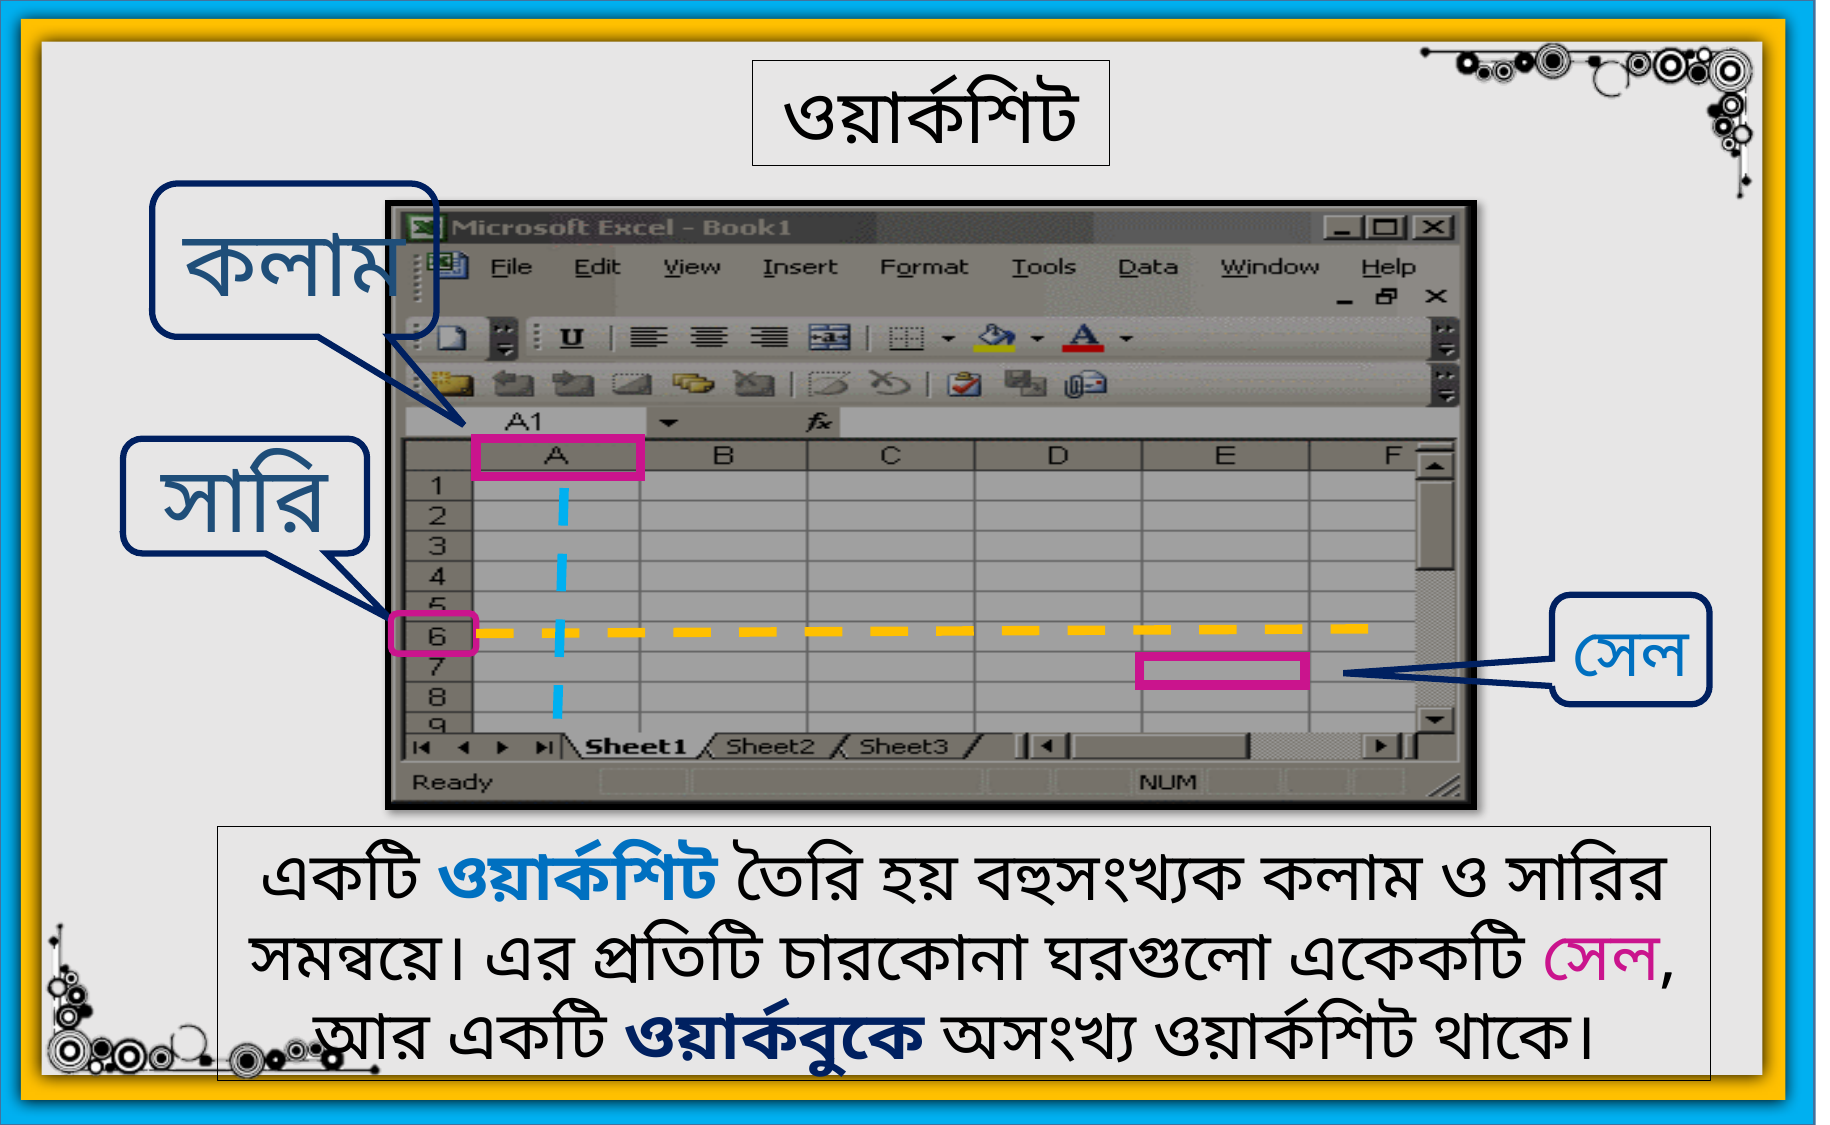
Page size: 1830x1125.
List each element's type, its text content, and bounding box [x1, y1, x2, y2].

picture [40, 907, 386, 1089]
text_box একটি ওয়ার্কশিট তৈরি হয় বহুসংখ্যক কলাম ও সারির সমন্বয়ে। এর প্রতিটি চারকোনা ঘরগুলো একেকটি সেল, আর একটি ওয়ার্কবুকে অসংখ্য ওয়ার্কশিট থাকে। [217, 826, 1711, 1081]
picture [390, 205, 1471, 804]
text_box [557, 487, 565, 719]
text_box কলাম [151, 182, 438, 382]
text_box সারি [121, 437, 390, 621]
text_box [565, 628, 1393, 634]
text_box ওয়ার্কশিট [752, 60, 1110, 166]
text_box সেল [1471, 593, 1711, 706]
picture [1413, 19, 1761, 215]
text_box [476, 628, 557, 634]
